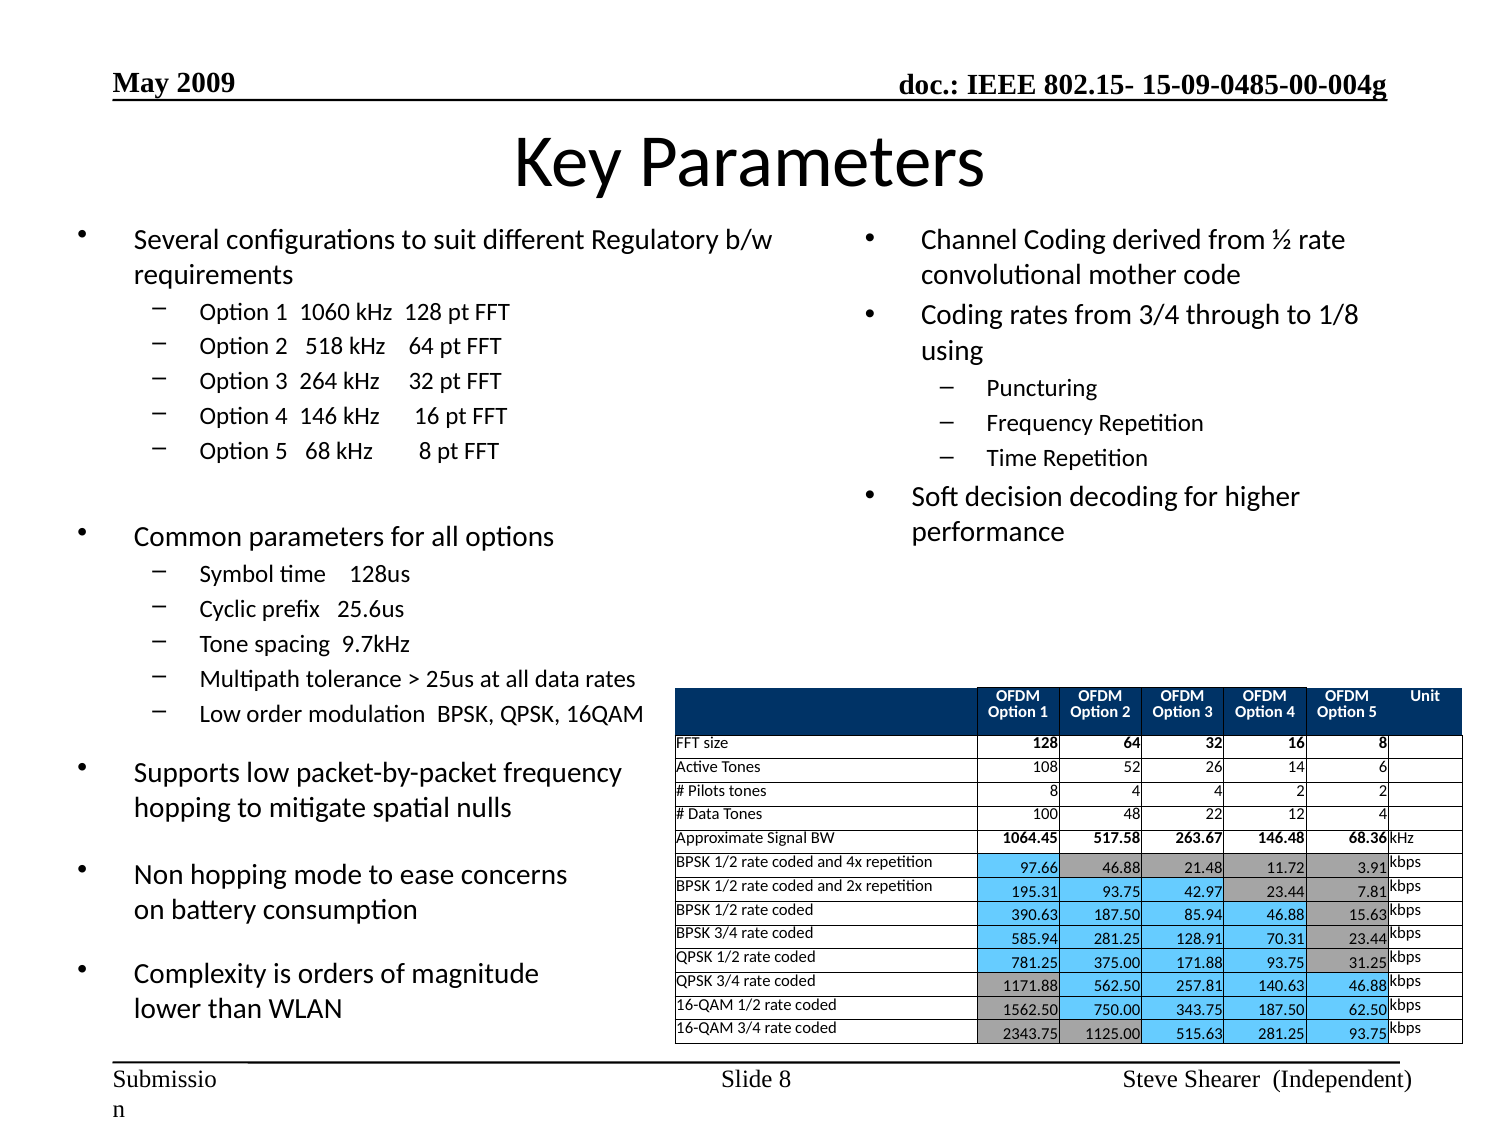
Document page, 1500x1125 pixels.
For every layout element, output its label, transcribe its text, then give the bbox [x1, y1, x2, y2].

table_cell 171.88 [1142, 949, 1223, 972]
table_cell QPSK 1/2 rate coded [676, 949, 977, 972]
table_cell 64 [1060, 736, 1141, 758]
table_cell 97.66 [978, 854, 1059, 877]
table_cell FFT size [676, 736, 977, 758]
table_cell 26 [1142, 759, 1223, 782]
table_cell 32 [1142, 736, 1223, 758]
list Several configurations to suit different Regulatory b/w requirements Option 1 1060 kHz 128 pt FFT Option 2 518 kHz 64 pt FFT Option 3 264 kHz 32 pt FFT Option 4 146 kHz 16 pt FFT Option 5 68 kHz 8 pt FFT Common parameters for all options Symbol time 128us Cyclic prefix 25.6us Tone spacing 9.7kHz Multipath tolerance > 25us at all data rates Low order modulation BPSK, QPSK, 16QAM Supports low packet-by-packet frequency hopping to mitigate spatial nulls Non hopping mode to ease concerns on battery consumption Complexity is orders of magnitude lower than WLAN [62, 212, 851, 1051]
table_cell 7.81 [1307, 878, 1388, 901]
table_cell 146.48 [1224, 831, 1306, 853]
table_cell Approximate Signal BW [676, 831, 977, 853]
table_cell 52 [1060, 759, 1141, 782]
table_cell 128.91 [1142, 926, 1223, 948]
table_cell BPSK 1/2 rate coded [676, 902, 977, 925]
table_header OFDM Option 4 [1224, 688, 1306, 735]
table_cell 23.44 [1307, 926, 1388, 948]
table_cell 1171.88 [978, 973, 1059, 996]
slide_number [112, 62, 376, 99]
table_cell 140.63 [1224, 973, 1306, 996]
table_cell 375.00 [1060, 949, 1141, 972]
table_cell 6 [1307, 759, 1388, 782]
table_cell 21.48 [1142, 854, 1223, 877]
table_cell QPSK 3/4 rate coded [676, 973, 977, 996]
table_cell [1389, 807, 1462, 830]
table_cell 1562.50 [978, 997, 1059, 1019]
table_cell [1389, 783, 1462, 806]
table_cell kbps [1389, 997, 1462, 1019]
table_cell 187.50 [1060, 902, 1141, 925]
table_cell kbps [1389, 973, 1462, 996]
table_cell 1064.45 [978, 831, 1059, 853]
table_cell 2 [1307, 783, 1388, 806]
table_cell 93.75 [1307, 1020, 1388, 1043]
table_cell 16-QAM 1/2 rate coded [676, 997, 977, 1019]
table_cell 100 [978, 807, 1059, 830]
table_cell 517.58 [1060, 831, 1141, 853]
title Key Parameters [112, 99, 1388, 212]
table_cell 15.63 [1307, 902, 1388, 925]
table_cell 42.97 [1142, 878, 1223, 901]
table_cell 187.50 [1224, 997, 1306, 1019]
table_header OFDM Option 1 [978, 688, 1059, 735]
table_cell 585.94 [978, 926, 1059, 948]
table_cell 1125.00 [1060, 1020, 1141, 1043]
table_cell 562.50 [1060, 973, 1141, 996]
slide_number Slide 8 [712, 1061, 800, 1093]
table_header OFDM Option 2 [1060, 688, 1141, 735]
table_cell 16-QAM 3/4 rate coded [676, 1020, 977, 1043]
text_box Channel Coding derived from ½ rate convolutional mother code Coding rates from 3/4 through to 1/8 using Puncturing Frequency Repetition Time Repetition Soft decision decoding for higher performance [849, 212, 1400, 625]
table_cell 781.25 [978, 949, 1059, 972]
table_cell 390.63 [978, 902, 1059, 925]
table_cell Active Tones [676, 759, 977, 782]
table_cell 281.25 [1224, 1020, 1306, 1043]
table_cell 257.81 [1142, 973, 1223, 996]
table_cell 70.31 [1224, 926, 1306, 948]
table_header Unit [1388, 688, 1462, 735]
table_cell 12 [1224, 807, 1306, 830]
table_cell BPSK 1/2 rate coded and 2x repetition [676, 878, 977, 901]
table_cell 46.88 [1224, 902, 1306, 925]
table_cell 263.67 [1142, 831, 1223, 853]
table_cell 281.25 [1060, 926, 1141, 948]
table_cell kbps [1389, 902, 1462, 925]
table_cell 3.91 [1307, 854, 1388, 877]
table_cell 108 [978, 759, 1059, 782]
table_cell 11.72 [1224, 854, 1306, 877]
table_cell 195.31 [978, 878, 1059, 901]
table_cell 62.50 [1307, 997, 1388, 1019]
table_cell 14 [1224, 759, 1306, 782]
table_cell 93.75 [1060, 878, 1141, 901]
table_cell 4 [1060, 783, 1141, 806]
table_cell 93.75 [1224, 949, 1306, 972]
table_cell kbps [1389, 854, 1462, 877]
table_cell 22 [1142, 807, 1223, 830]
table_cell 2 [1224, 783, 1306, 806]
table_cell 128 [978, 736, 1059, 758]
table_cell 8 [1307, 736, 1388, 758]
table_cell kbps [1389, 1020, 1462, 1043]
table_cell [1389, 736, 1462, 758]
table_cell 4 [1307, 807, 1388, 830]
table_cell 16 [1224, 736, 1306, 758]
table_cell # Pilots tones [676, 783, 977, 806]
table_cell 48 [1060, 807, 1141, 830]
table_cell 750.00 [1060, 997, 1141, 1019]
table_cell BPSK 1/2 rate coded and 4x repetition [676, 854, 977, 877]
table_cell 68.36 [1307, 831, 1388, 853]
table_cell [1389, 759, 1462, 782]
table_cell 8 [978, 783, 1059, 806]
table_cell kbps [1389, 949, 1462, 972]
table_header [675, 688, 977, 735]
table_cell kbps [1389, 926, 1462, 948]
table_cell # Data Tones [676, 807, 977, 830]
table_cell 4 [1142, 783, 1223, 806]
table_cell 46.88 [1060, 854, 1141, 877]
table_cell BPSK 3/4 rate coded [676, 926, 977, 948]
table_cell kHz [1389, 831, 1462, 853]
table_header OFDM Option 3 [1142, 688, 1223, 735]
table_cell 515.63 [1142, 1020, 1223, 1043]
table_cell kbps [1389, 878, 1462, 901]
table_cell 2343.75 [978, 1020, 1059, 1043]
table_cell 343.75 [1142, 997, 1223, 1019]
table_cell 46.88 [1307, 973, 1388, 996]
table_cell 31.25 [1307, 949, 1388, 972]
table_cell 23.44 [1224, 878, 1306, 901]
footer Steve Shearer (Independent) [899, 1061, 1413, 1093]
table_header OFDM Option 5 [1307, 688, 1388, 735]
table_cell 85.94 [1142, 902, 1223, 925]
